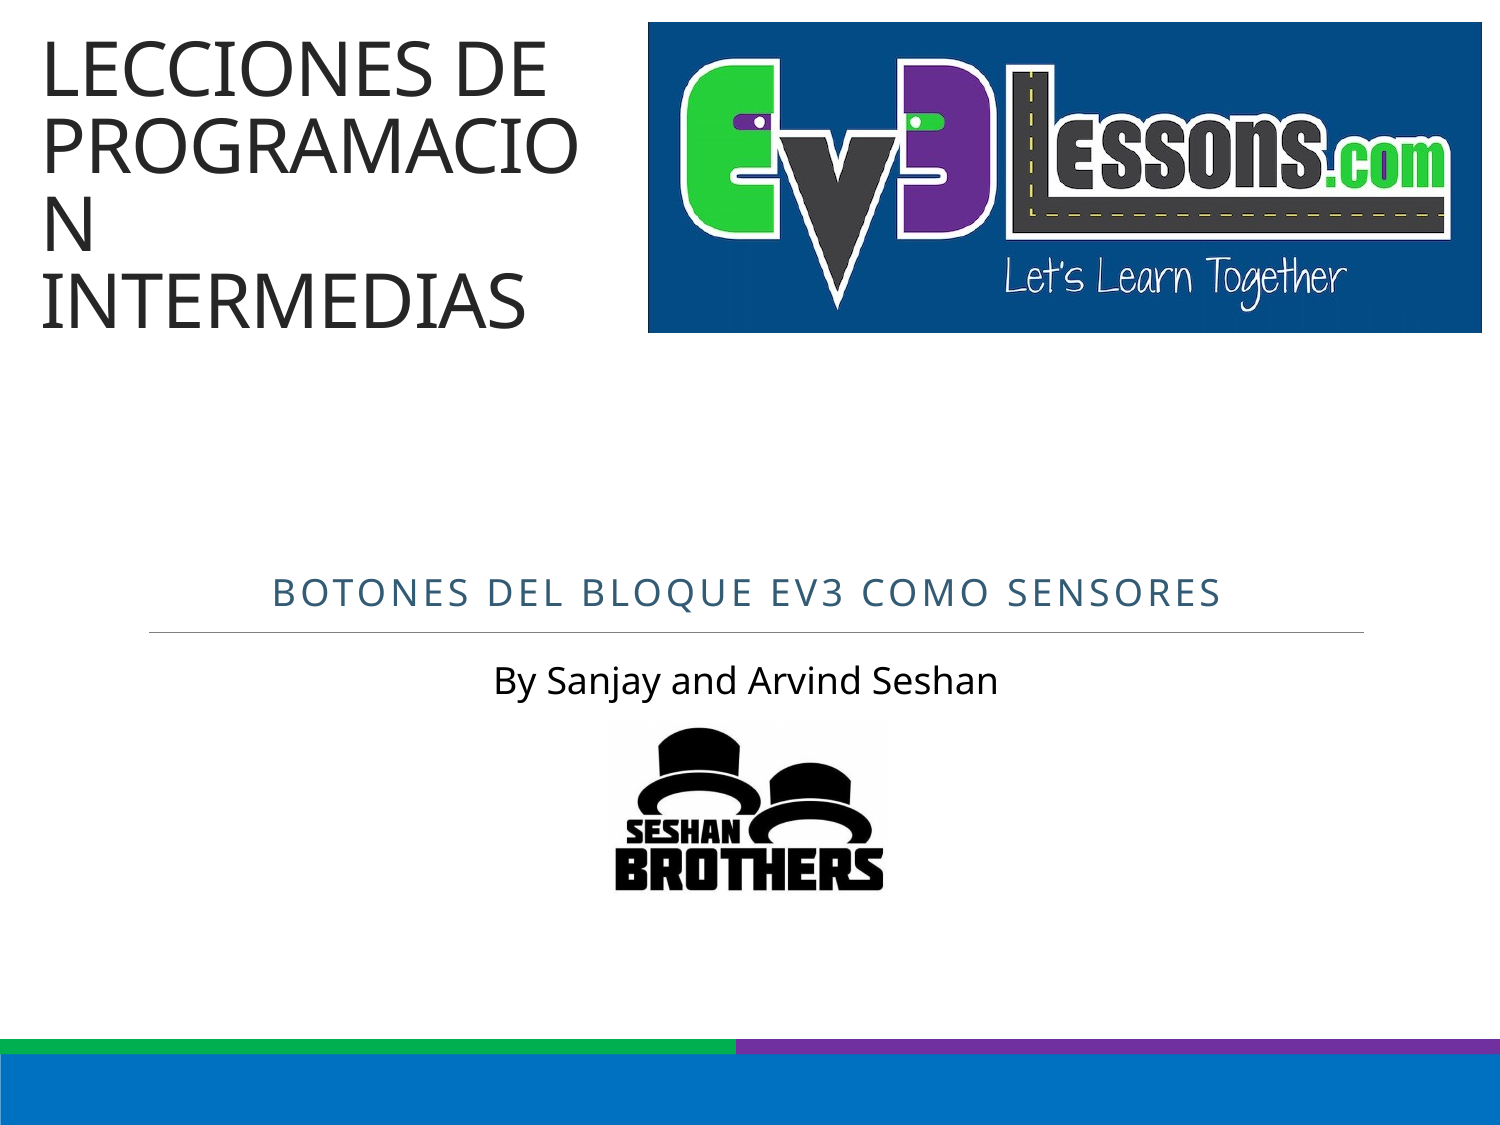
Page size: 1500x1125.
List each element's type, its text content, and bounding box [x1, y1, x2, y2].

subtitle Botones del bloque ev3 como sensores [253, 566, 1239, 633]
title LECCIONES DE PROGRAMACION INTERMEDIAS [25, 25, 642, 354]
picture [648, 22, 1482, 333]
picture [608, 721, 889, 896]
